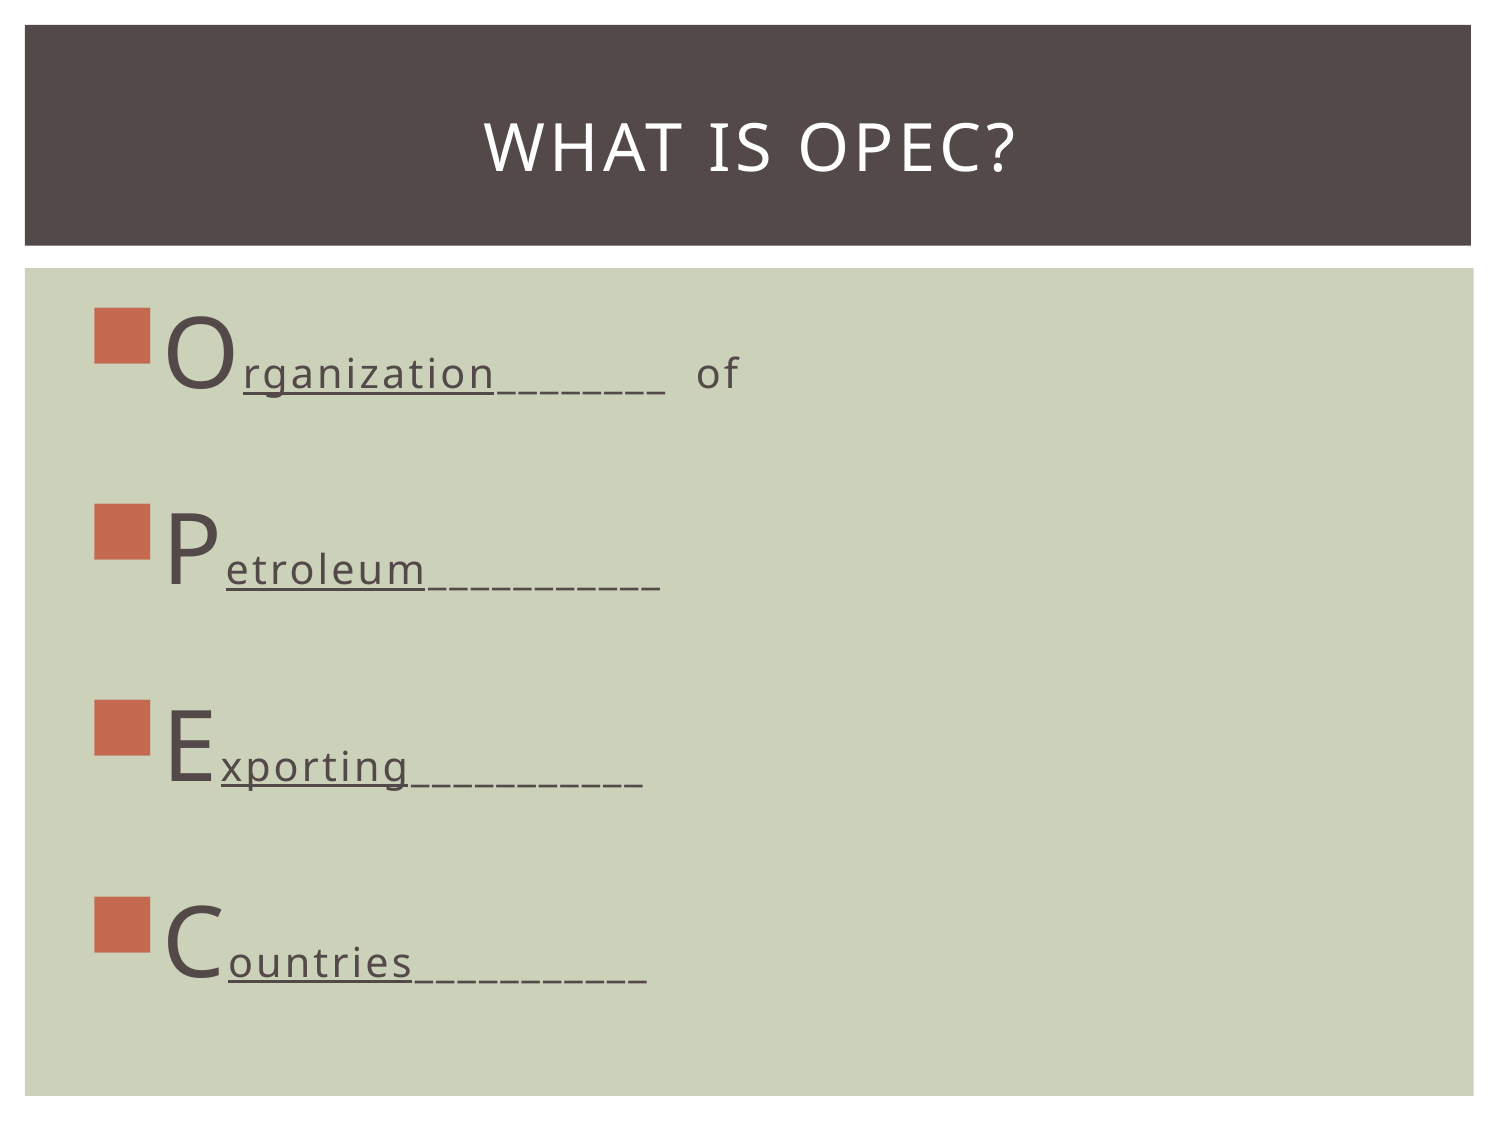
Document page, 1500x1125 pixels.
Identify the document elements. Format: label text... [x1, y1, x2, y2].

list Organization________ of Petroleum___________ Exporting___________ Countries___________ [62, 281, 1442, 1005]
title What is OPEC? [62, 58, 1438, 232]
